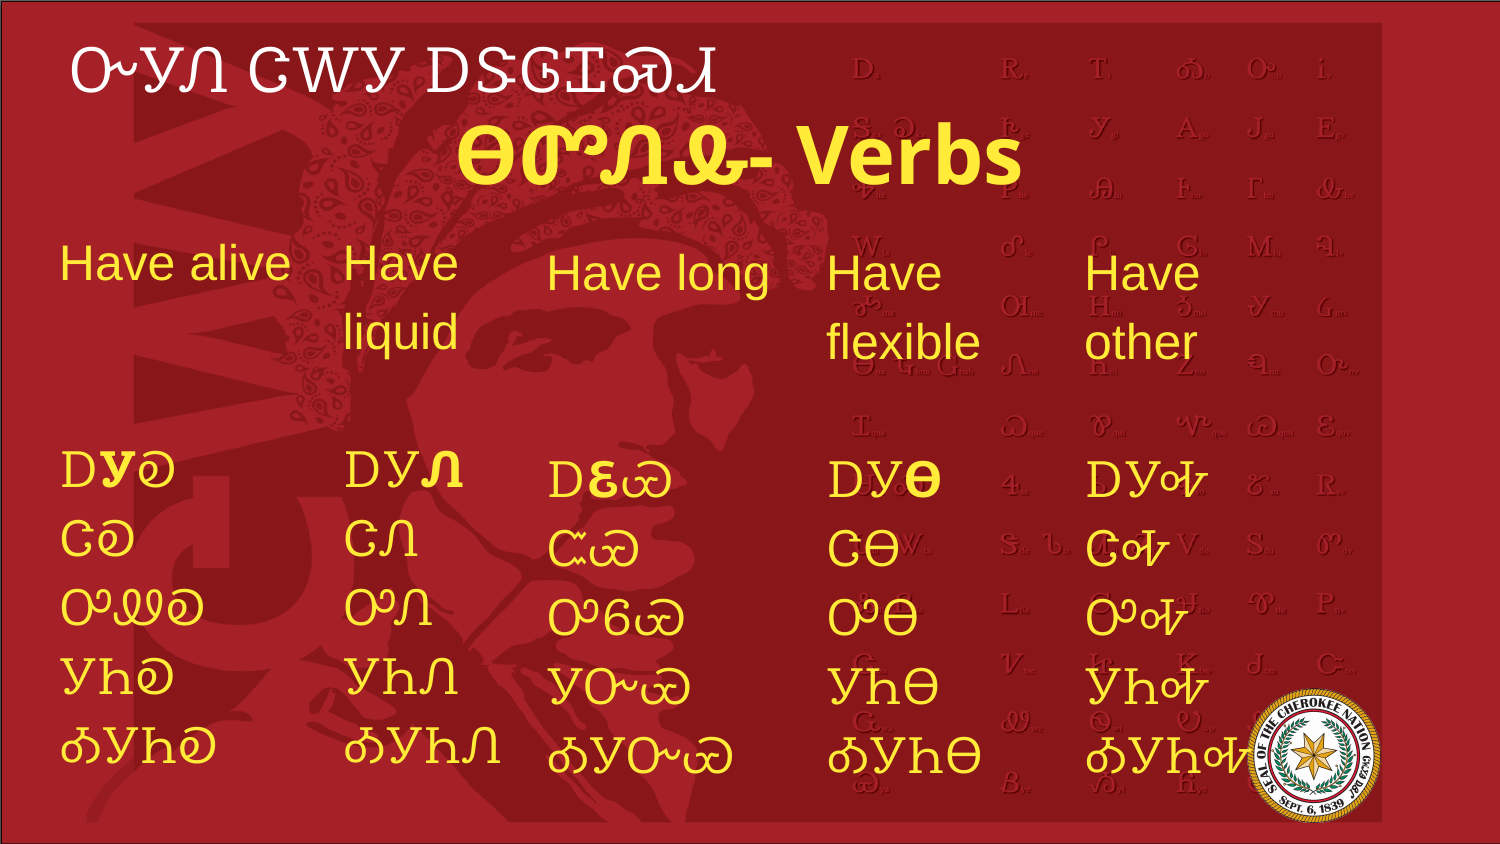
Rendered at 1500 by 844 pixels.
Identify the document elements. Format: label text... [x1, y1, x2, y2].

list Have liquid ᎠᎩᏁ ᏣᏁ ᎤᏁ ᎩᏂᏁ ᎣᎩᏂᏁ [327, 206, 544, 765]
list Have alive ᎠᎩᎧ ᏣᎧ ᎤᏪᎧ ᎩᏂᎧ ᎣᎩᏂᎧ [43, 206, 327, 765]
list Have flexible ᎠᎩᎾ ᏣᎾ ᎤᎾ ᎩᏂᎾ ᎣᎩᏂᎾ [811, 216, 1049, 776]
list Have long ᎠᏋᏯ ᏨᏯ ᎤᏮᏯ ᎩᏅᏯ ᎣᎩᏅᏯ [531, 216, 791, 776]
picture [0, 0, 1500, 844]
title ᏅᎩᏁ ᏣᎳᎩ ᎠᏕᎶᏆᏍᏗ [53, 7, 1426, 121]
list Have other ᎠᎩᎭ ᏣᎭ ᎤᎭ ᎩᏂᎭ ᎣᎩᏂᎭ [1069, 216, 1307, 776]
text_box ᎾᏛᏁᎲ- Verbs [382, 87, 1097, 216]
